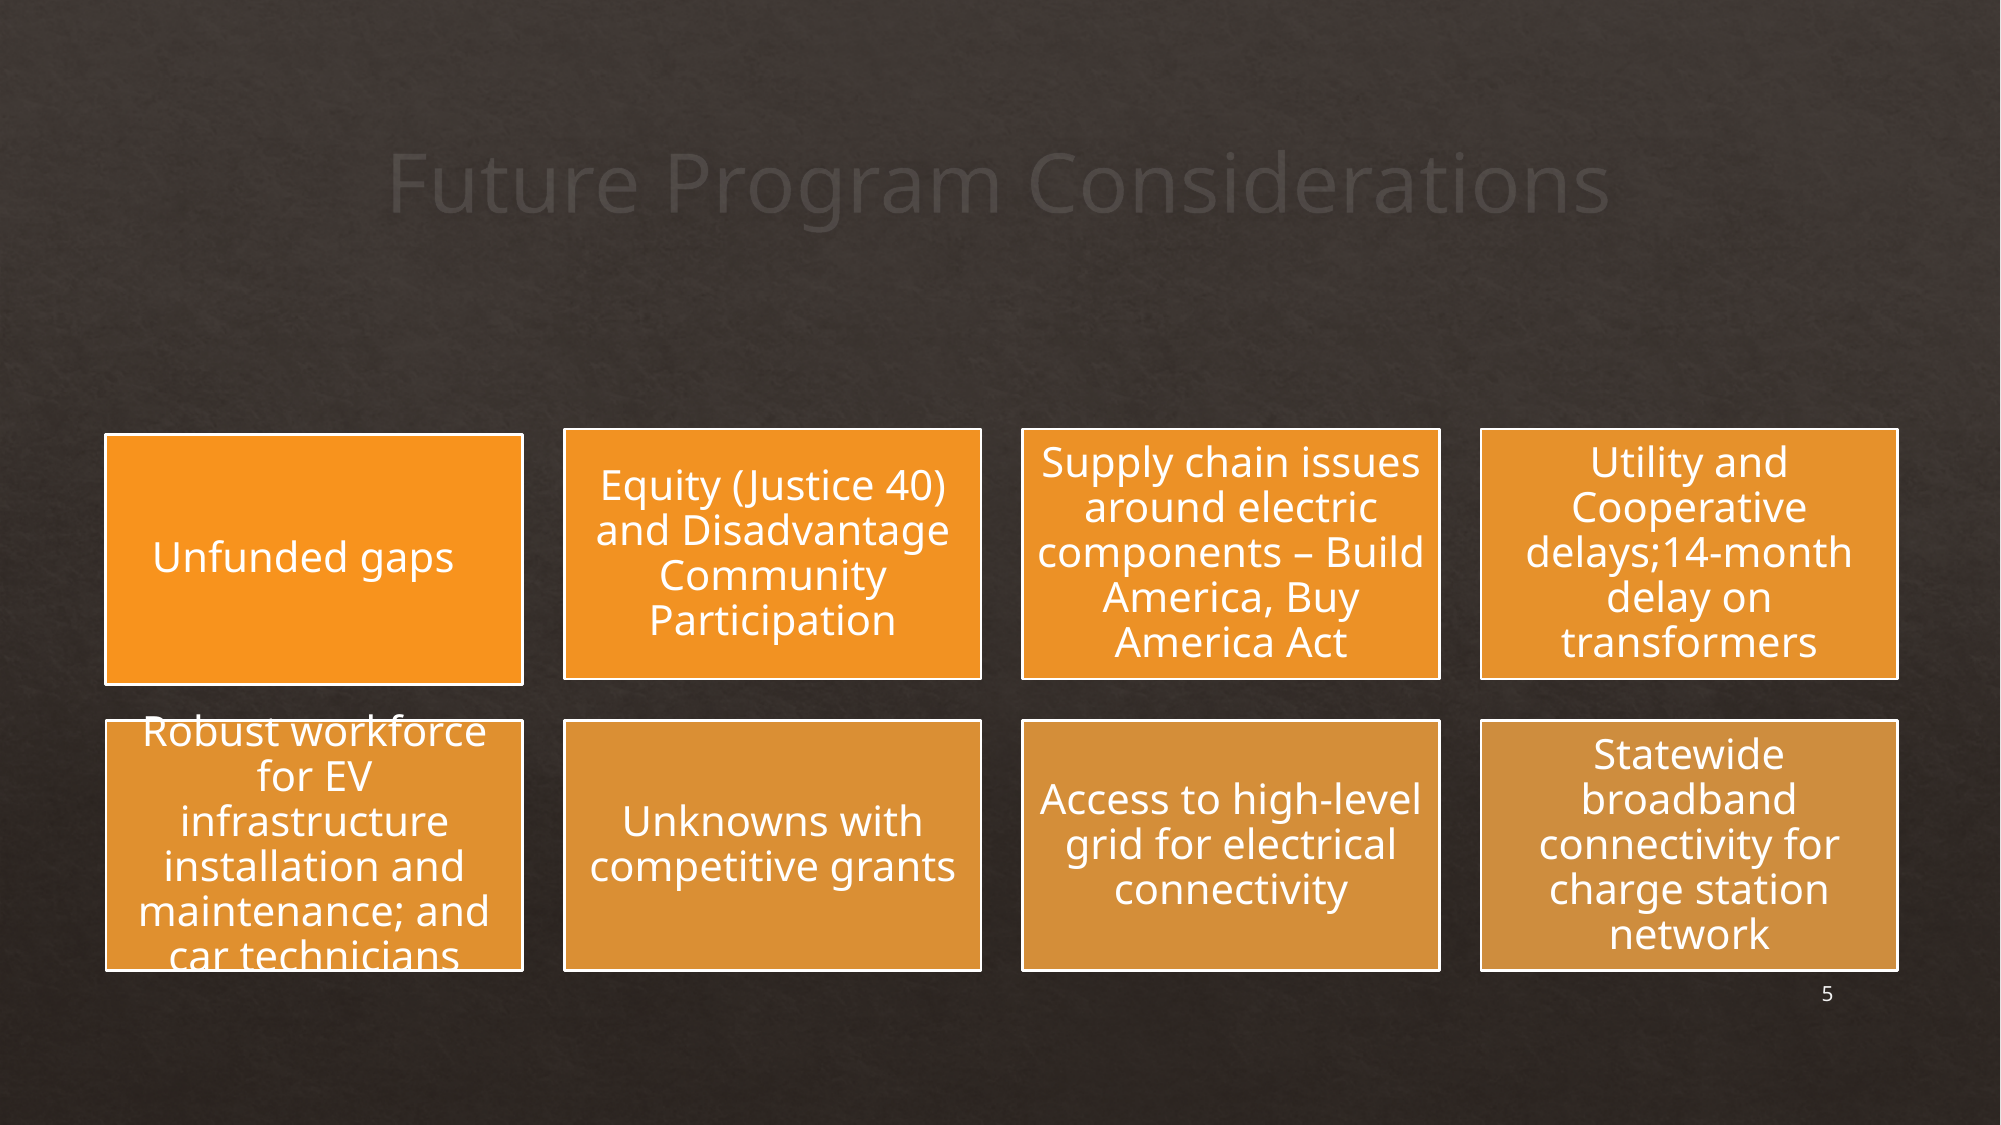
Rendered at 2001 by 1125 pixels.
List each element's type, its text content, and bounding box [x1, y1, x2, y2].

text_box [105, 364, 1899, 1035]
title Future Program Considerations [149, 99, 1849, 260]
